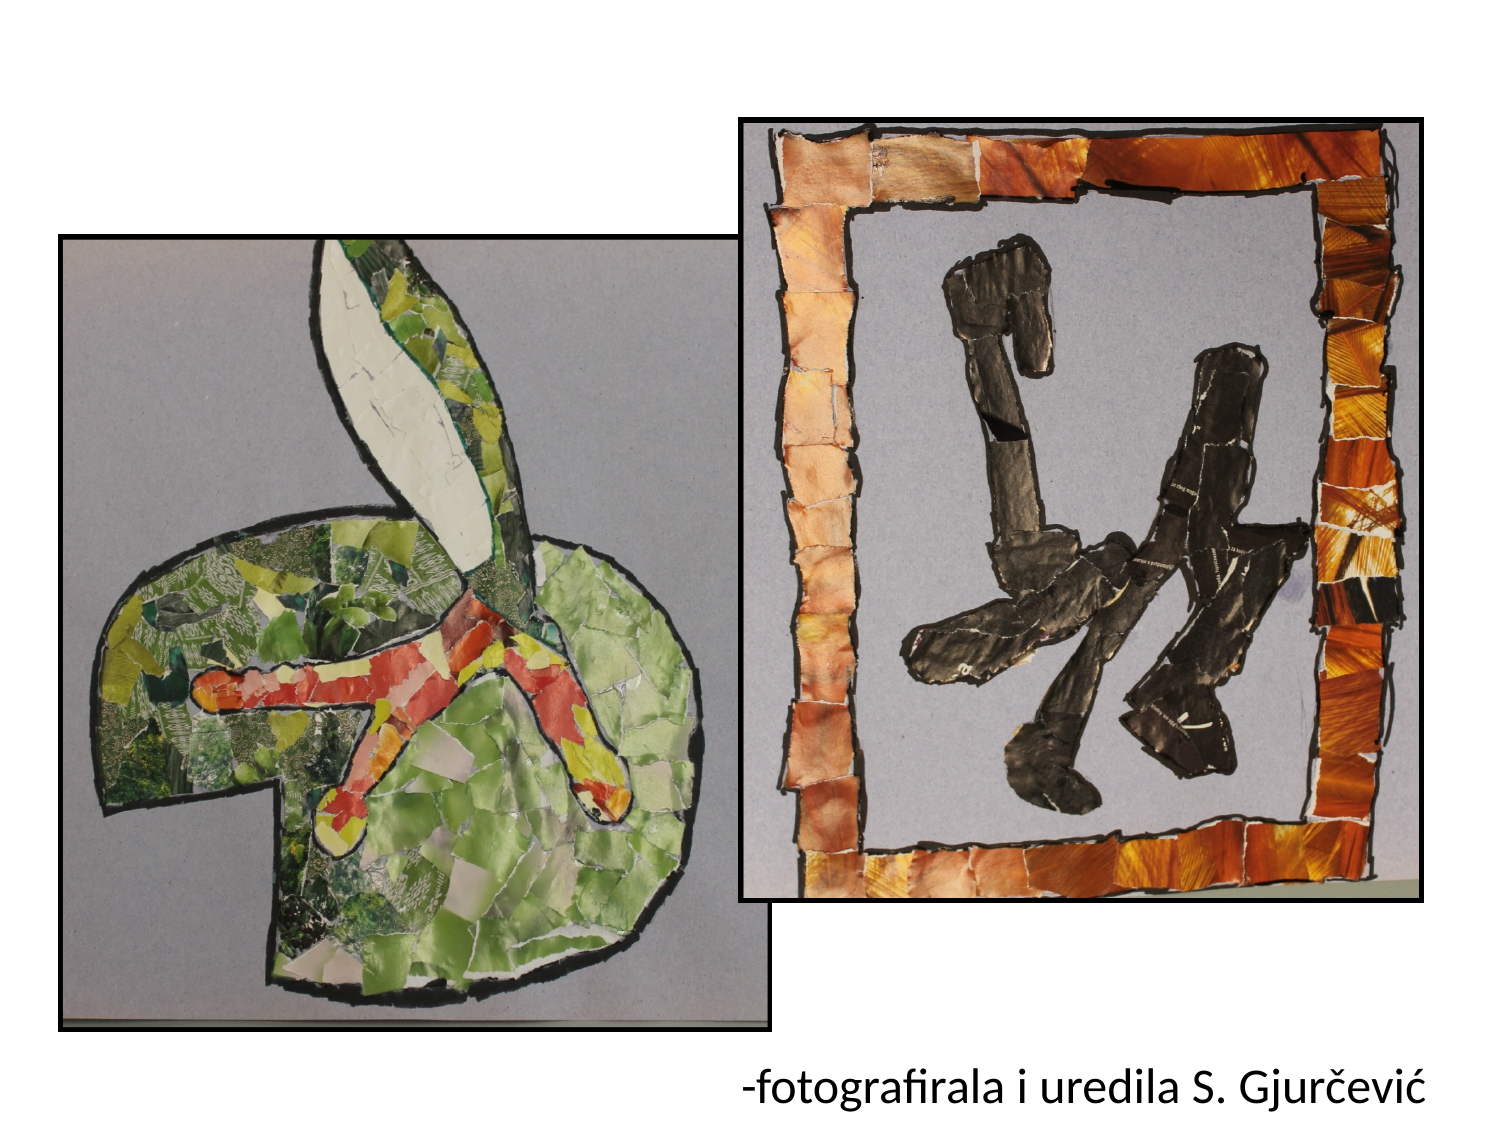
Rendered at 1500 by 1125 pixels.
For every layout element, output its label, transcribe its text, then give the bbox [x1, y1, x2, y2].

picture [58, 116, 1424, 1032]
text_box -fotografirala i uredila S. Gjurčević [714, 1042, 1454, 1125]
